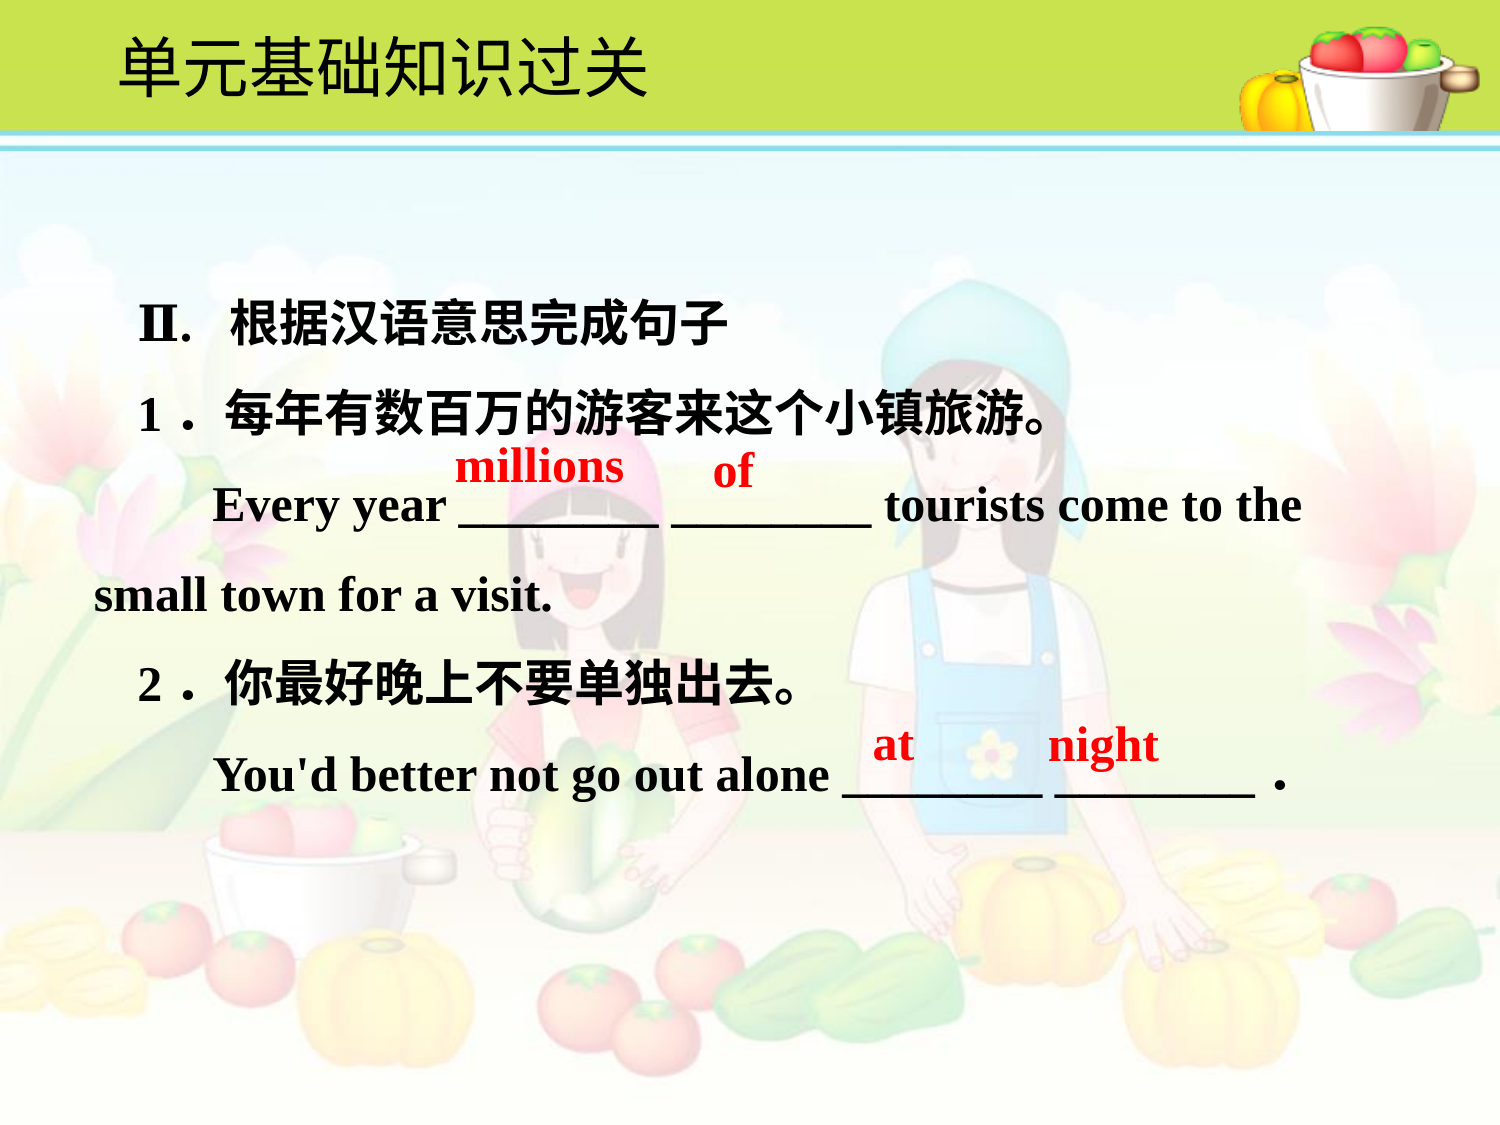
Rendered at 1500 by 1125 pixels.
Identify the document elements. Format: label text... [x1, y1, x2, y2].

text_box Ⅱ. 根据汉语意思完成句子 1．每年有数百万的游客来这个小镇旅游。 Every year ________ ________ tourists come to the small town for a visit. 2．你最好晚上不要单独出去。 You'd better not go out alone ________ ________． [78, 254, 1418, 810]
text_box night [1033, 703, 1175, 779]
text_box 单元基础知识过关 [101, 18, 665, 114]
text_box of [697, 430, 770, 505]
picture [0, 0, 1500, 1125]
text_box millions [439, 425, 652, 500]
text_box at [858, 703, 930, 779]
